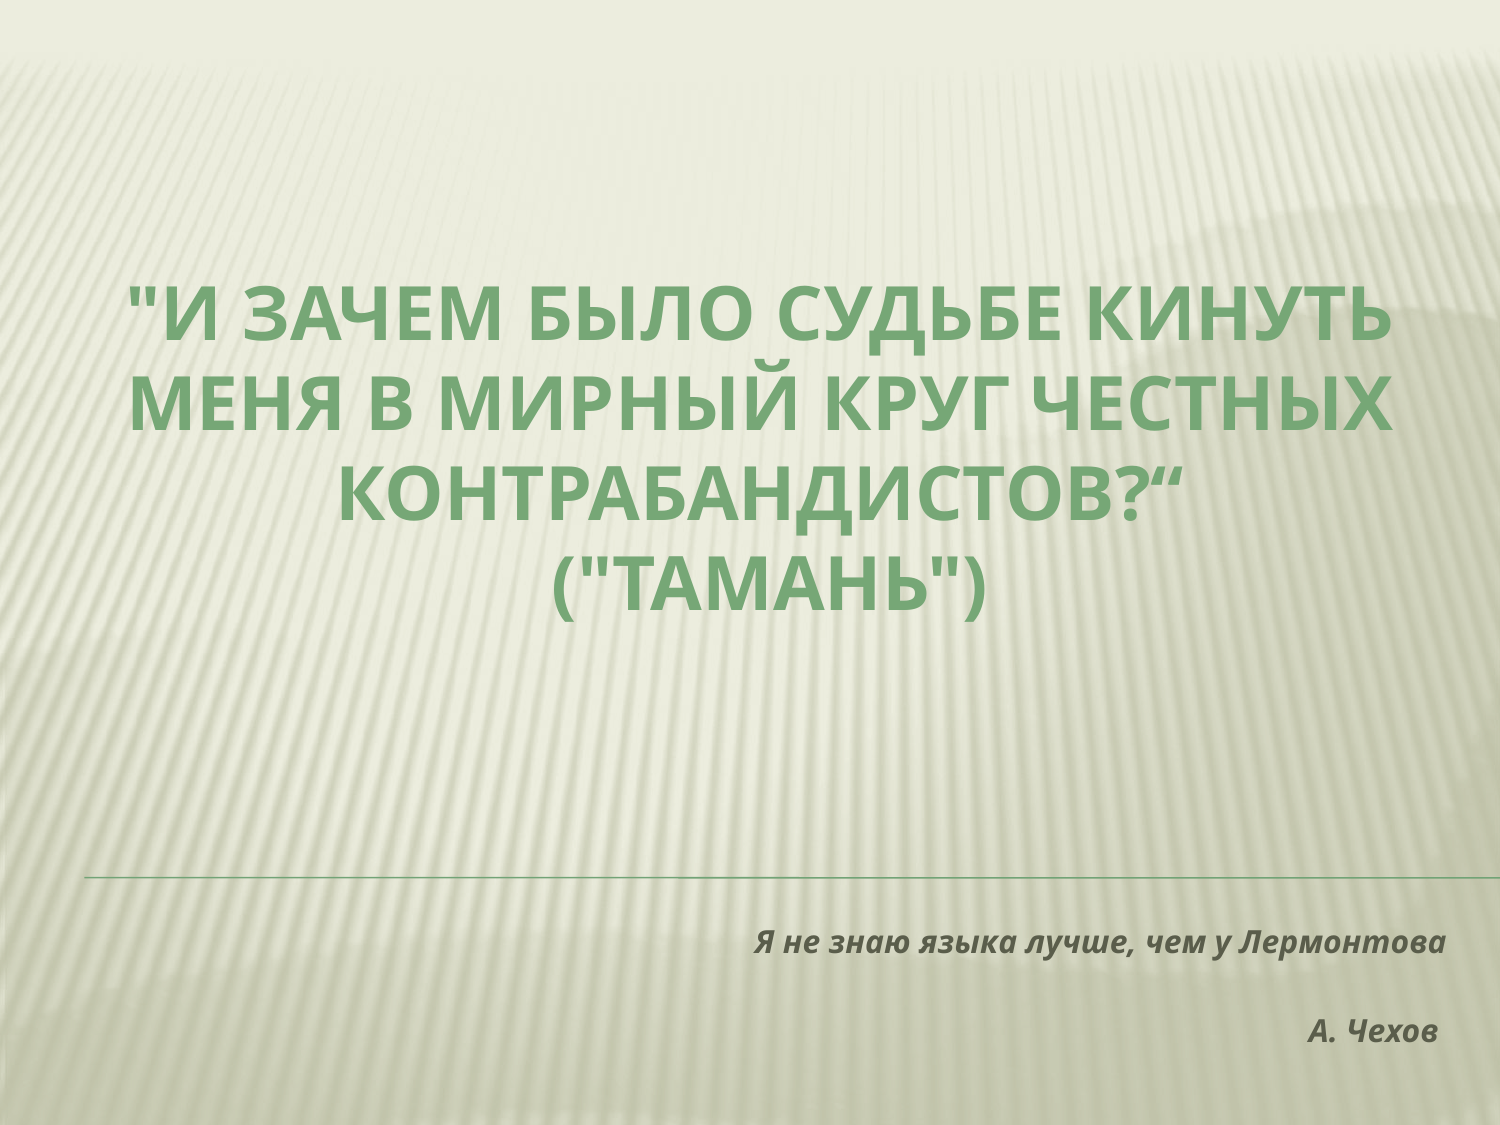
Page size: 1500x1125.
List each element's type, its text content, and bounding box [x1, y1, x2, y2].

subtitle Я не знаю языка лучше, чем у Лермонтова А. Чехов [738, 914, 1462, 1064]
title "И зачем было судьбе кинуть меня в мирный круг честных контрабандистов?“ ("Тамань") [70, 257, 1450, 879]
